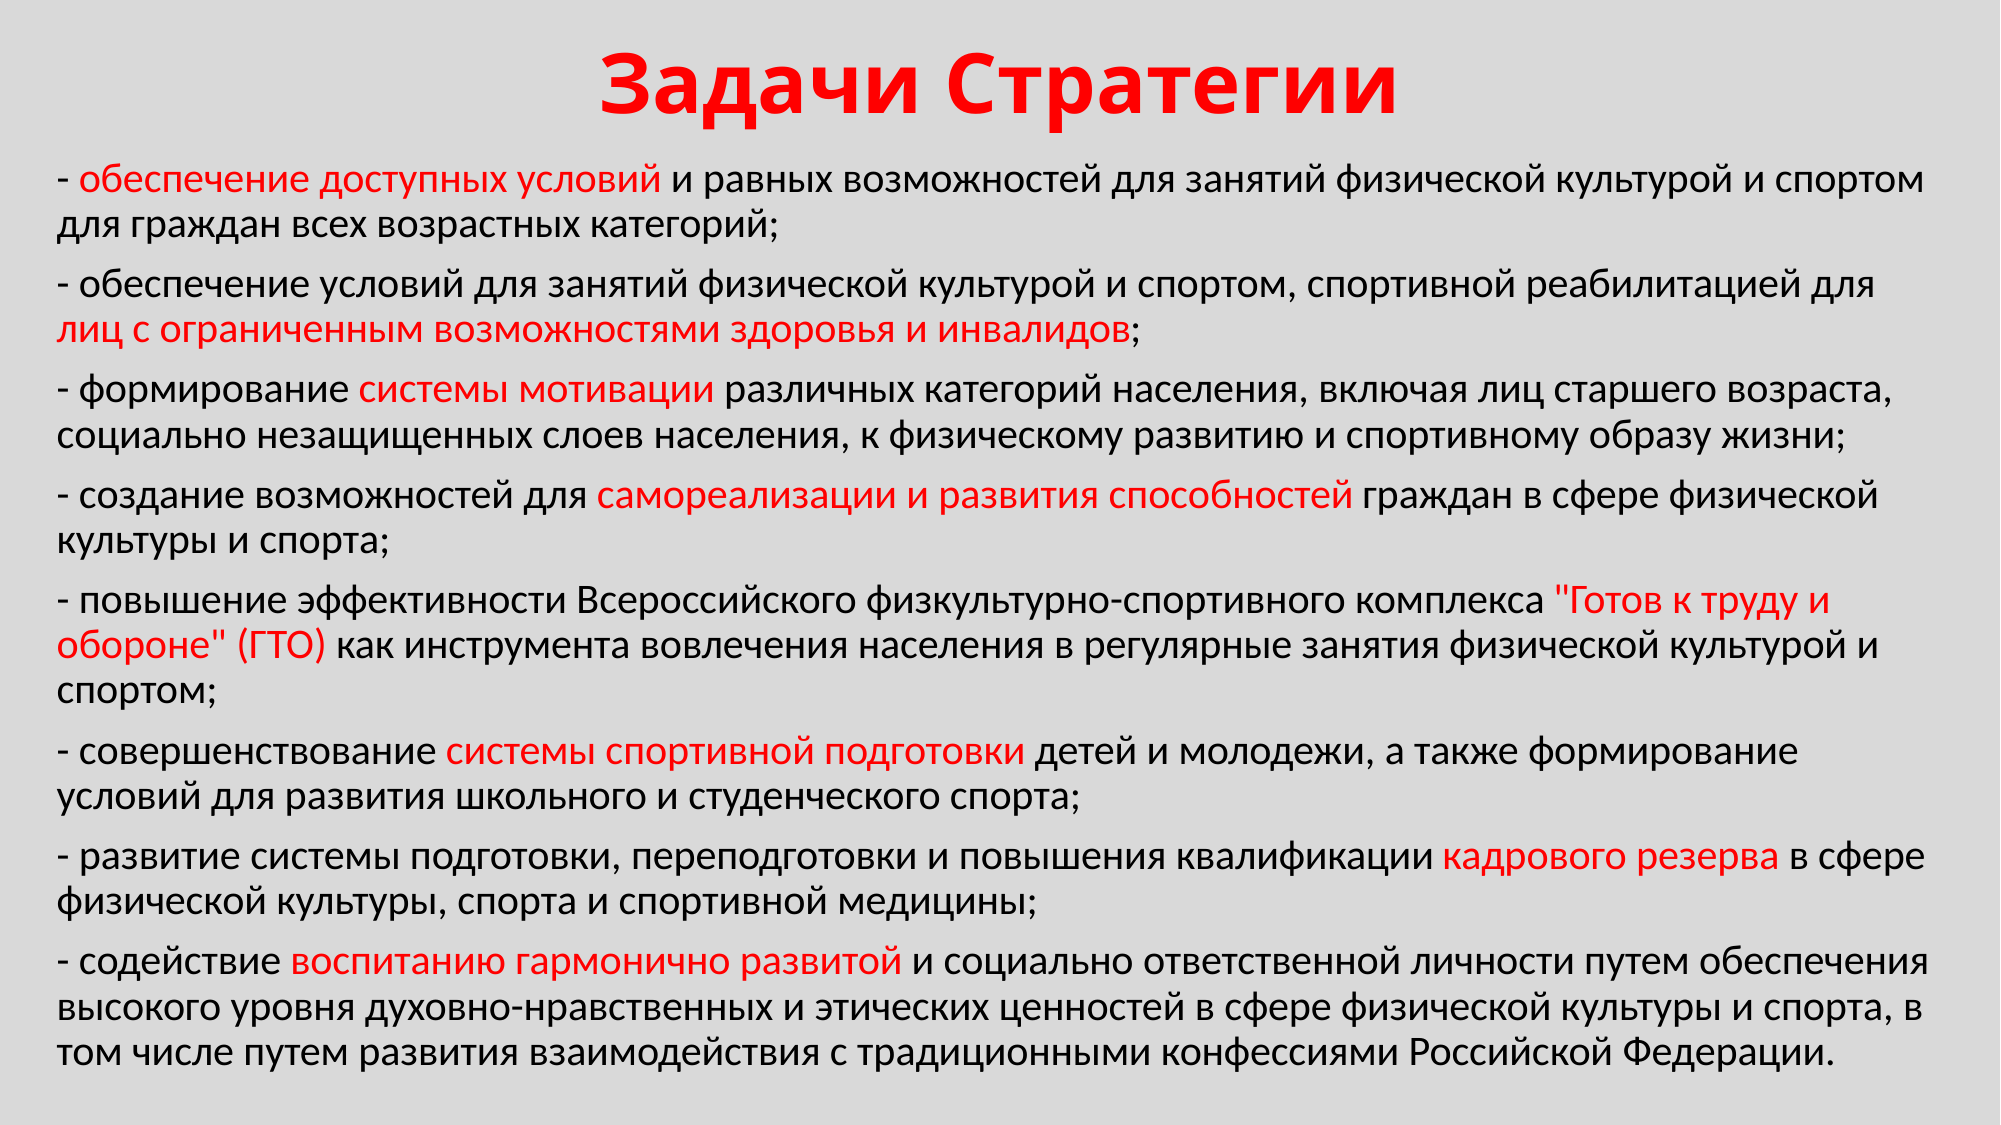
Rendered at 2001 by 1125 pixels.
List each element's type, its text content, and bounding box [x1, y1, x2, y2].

list - обеспечение доступных условий и равных возможностей для занятий физической культурой и спортом для граждан всех возрастных категорий; - обеспечение условий для занятий физической культурой и спортом, спортивной реабилитацией для лиц с ограниченным возможностями здоровья и инвалидов; - формирование системы мотивации различных категорий населения, включая лиц старшего возраста, социально незащищенных слоев населения, к физическому развитию и спортивному образу жизни; - создание возможностей для самореализации и развития способностей граждан в сфере физической культуры и спорта; - повышение эффективности Всероссийского физкультурно-спортивного комплекса "Готов к труду и обороне" (ГТО) как инструмента вовлечения населения в регулярные занятия физической культурой и спортом; - совершенствование системы спортивной подготовки детей и молодежи, а также формирование условий для развития школьного и студенческого спорта; - развитие системы подготовки, переподготовки и повышения квалификации кадрового резерва в сфере физической культуры, спорта и спортивной медицины; - содействие воспитанию гармонично развитой и социально ответственной личности путем обеспечения высокого уровня духовно-нравственных и этических ценностей в сфере физической культуры и спорта, в том числе путем развития взаимодействия с традиционными конфессиями Российской Федерации. [41, 148, 1953, 1086]
title Задачи Стратегии [137, 23, 1863, 148]
